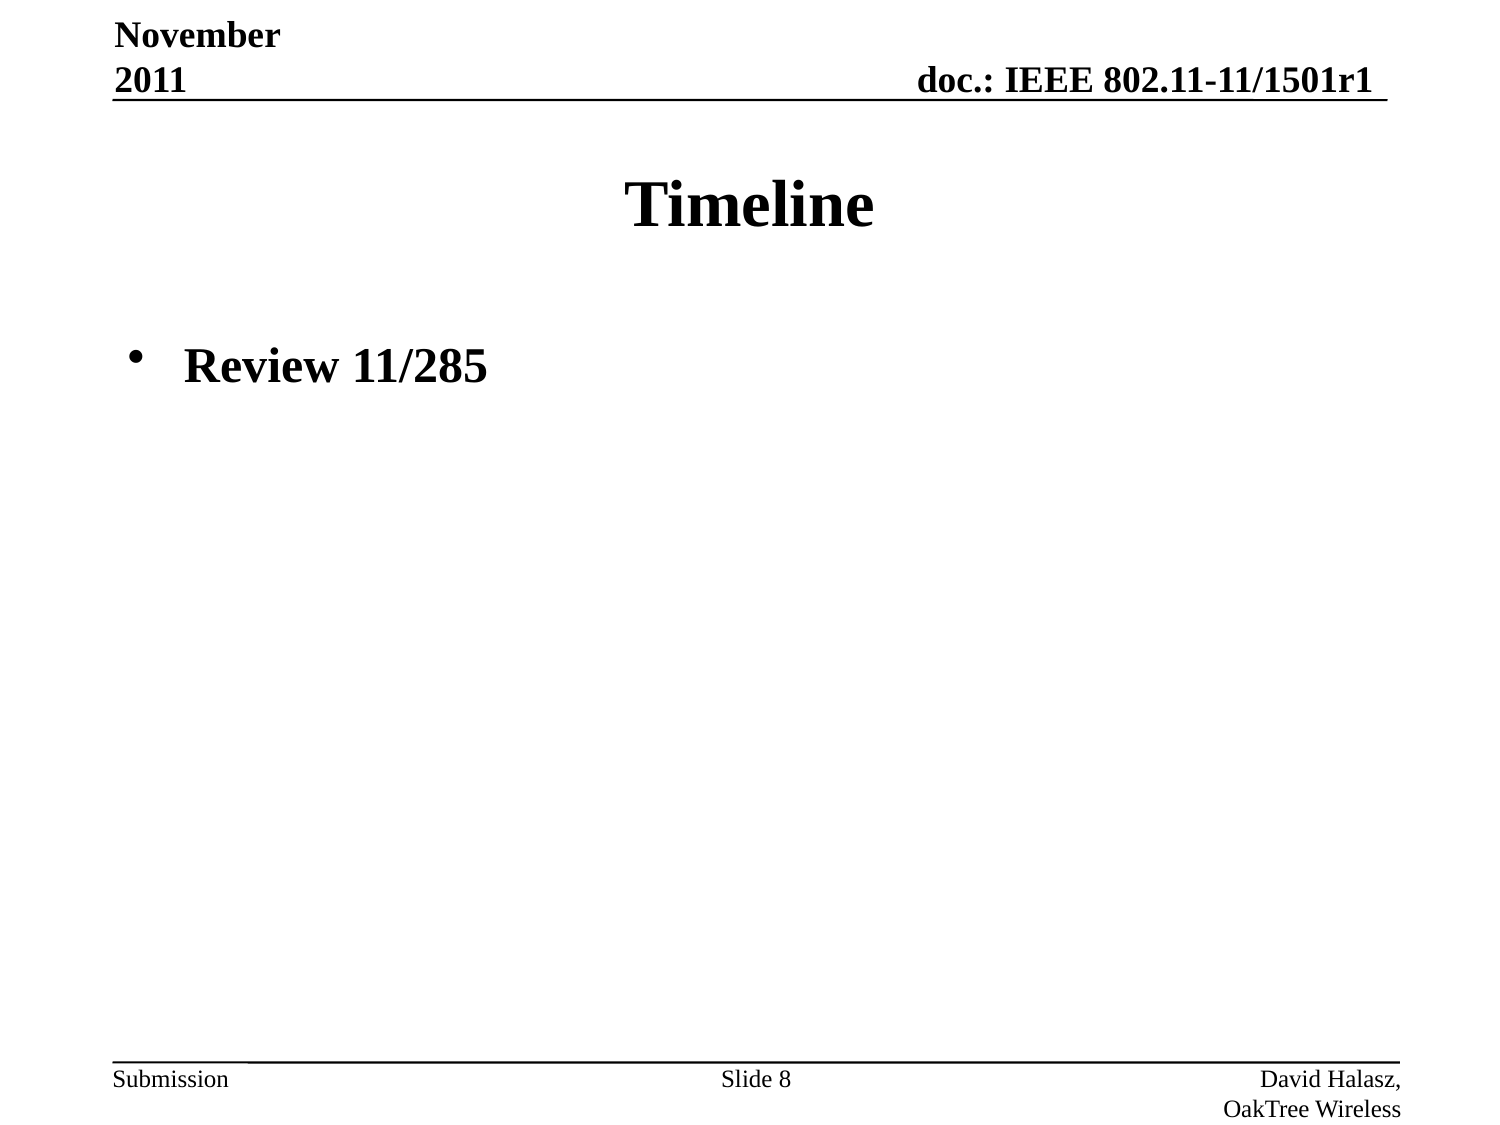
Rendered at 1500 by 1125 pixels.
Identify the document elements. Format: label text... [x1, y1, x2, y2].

list Review 11/285 [112, 324, 1388, 1001]
title Timeline [112, 112, 1388, 288]
slide_number Slide 8 [712, 1061, 800, 1093]
footer David Halasz, OakTree Wireless [1185, 1061, 1402, 1093]
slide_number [114, 54, 333, 101]
